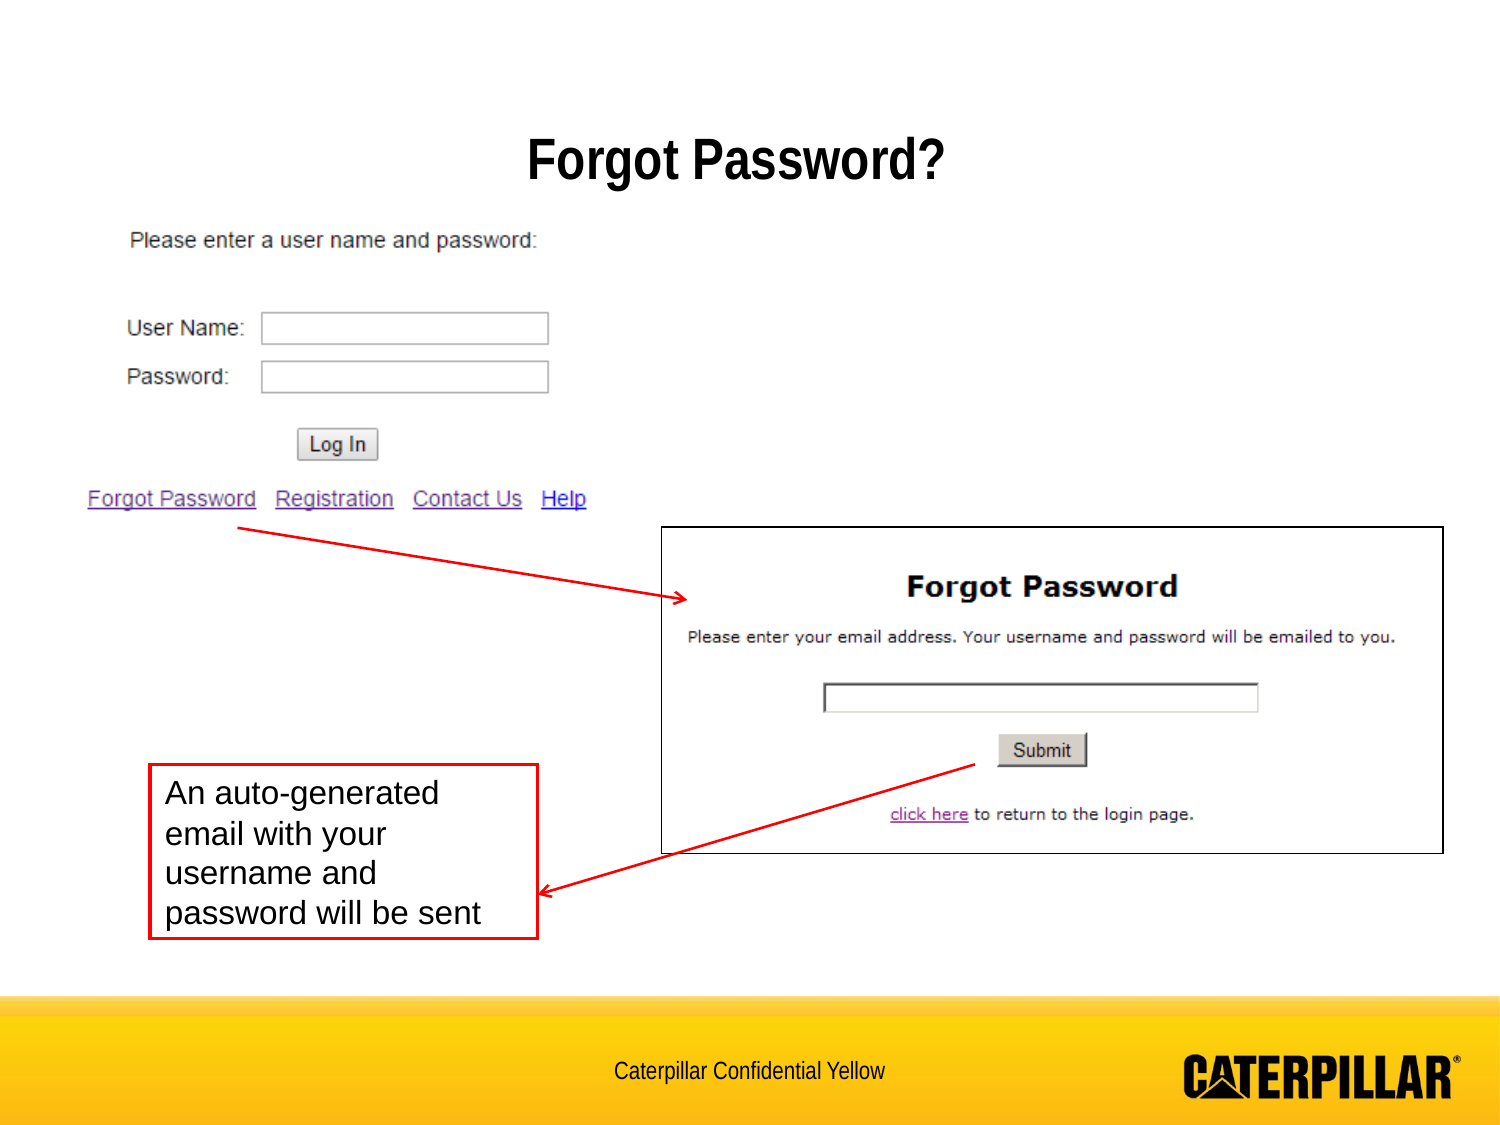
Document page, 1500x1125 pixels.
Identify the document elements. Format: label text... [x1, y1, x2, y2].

title Forgot Password? [87, 99, 1388, 213]
text_box An auto-generated email with your username and password will be sent [149, 764, 538, 939]
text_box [237, 527, 688, 601]
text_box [537, 764, 976, 895]
picture [0, 1, 1500, 1125]
